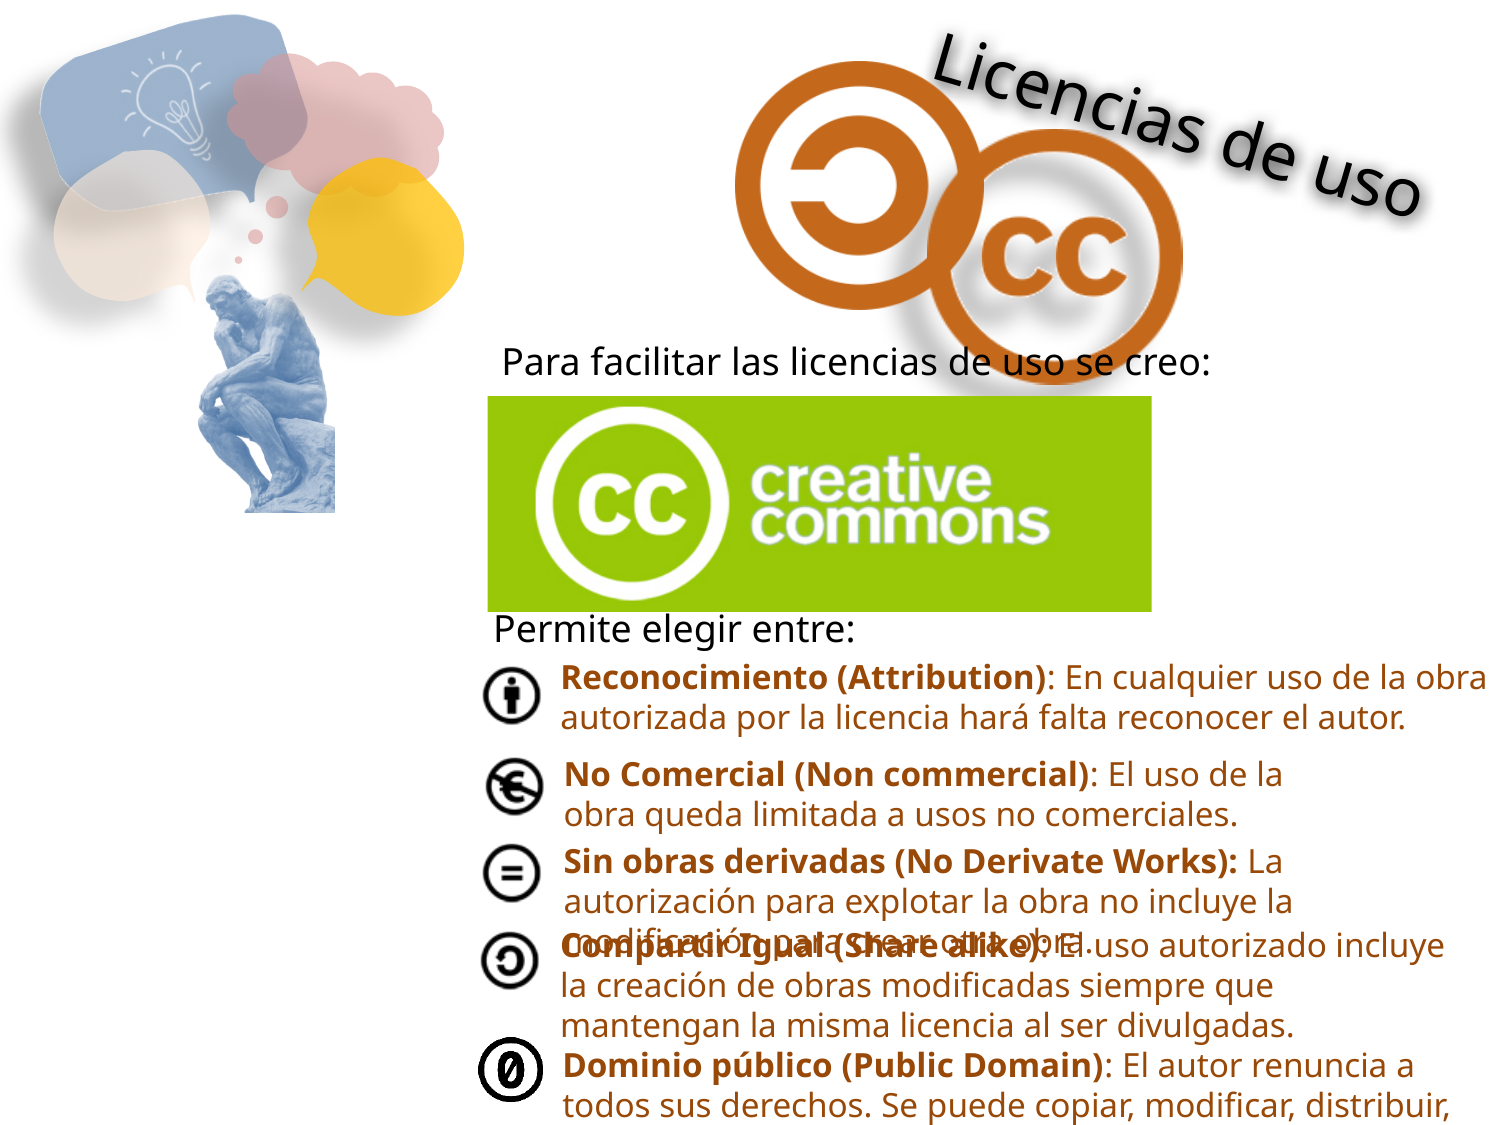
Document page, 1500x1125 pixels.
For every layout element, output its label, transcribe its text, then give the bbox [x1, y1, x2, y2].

text_box Para facilitar las licencias de uso se creo: [1185, 330, 1443, 391]
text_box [49, 28, 468, 513]
text_box Licencias de uso [836, 0, 1500, 268]
picture [487, 396, 1152, 612]
text_box Para facilitar las licencias de uso se creo: [486, 330, 924, 391]
picture [735, 61, 1184, 385]
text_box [475, 648, 1500, 1125]
text_box Permite elegir entre: [478, 597, 1435, 647]
